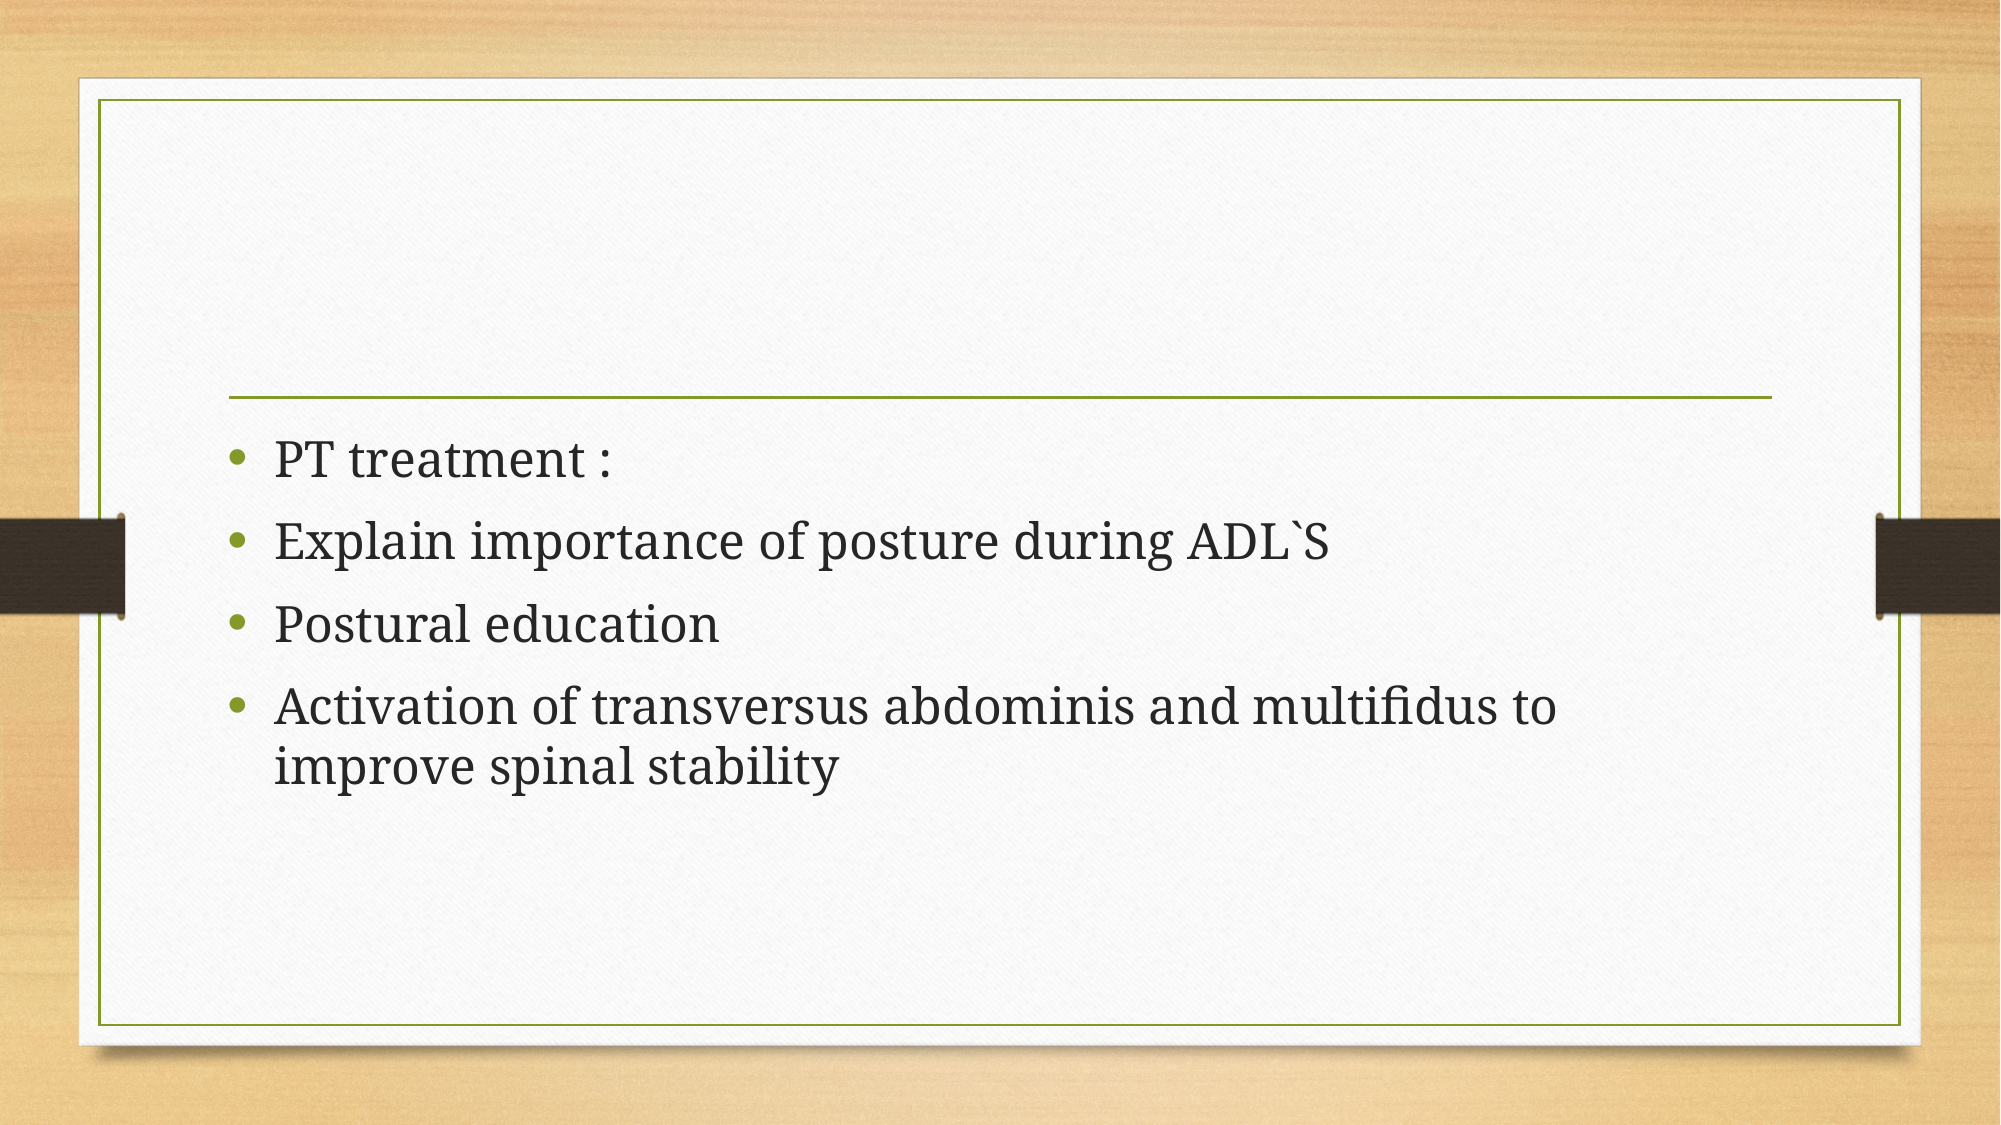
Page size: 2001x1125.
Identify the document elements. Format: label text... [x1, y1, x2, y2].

picture [0, 0, 2001, 1125]
list PT treatment : Explain importance of posture during ADL`S Postural education Activation of transversus abdominis and multifidus to improve spinal stability [212, 419, 1788, 964]
